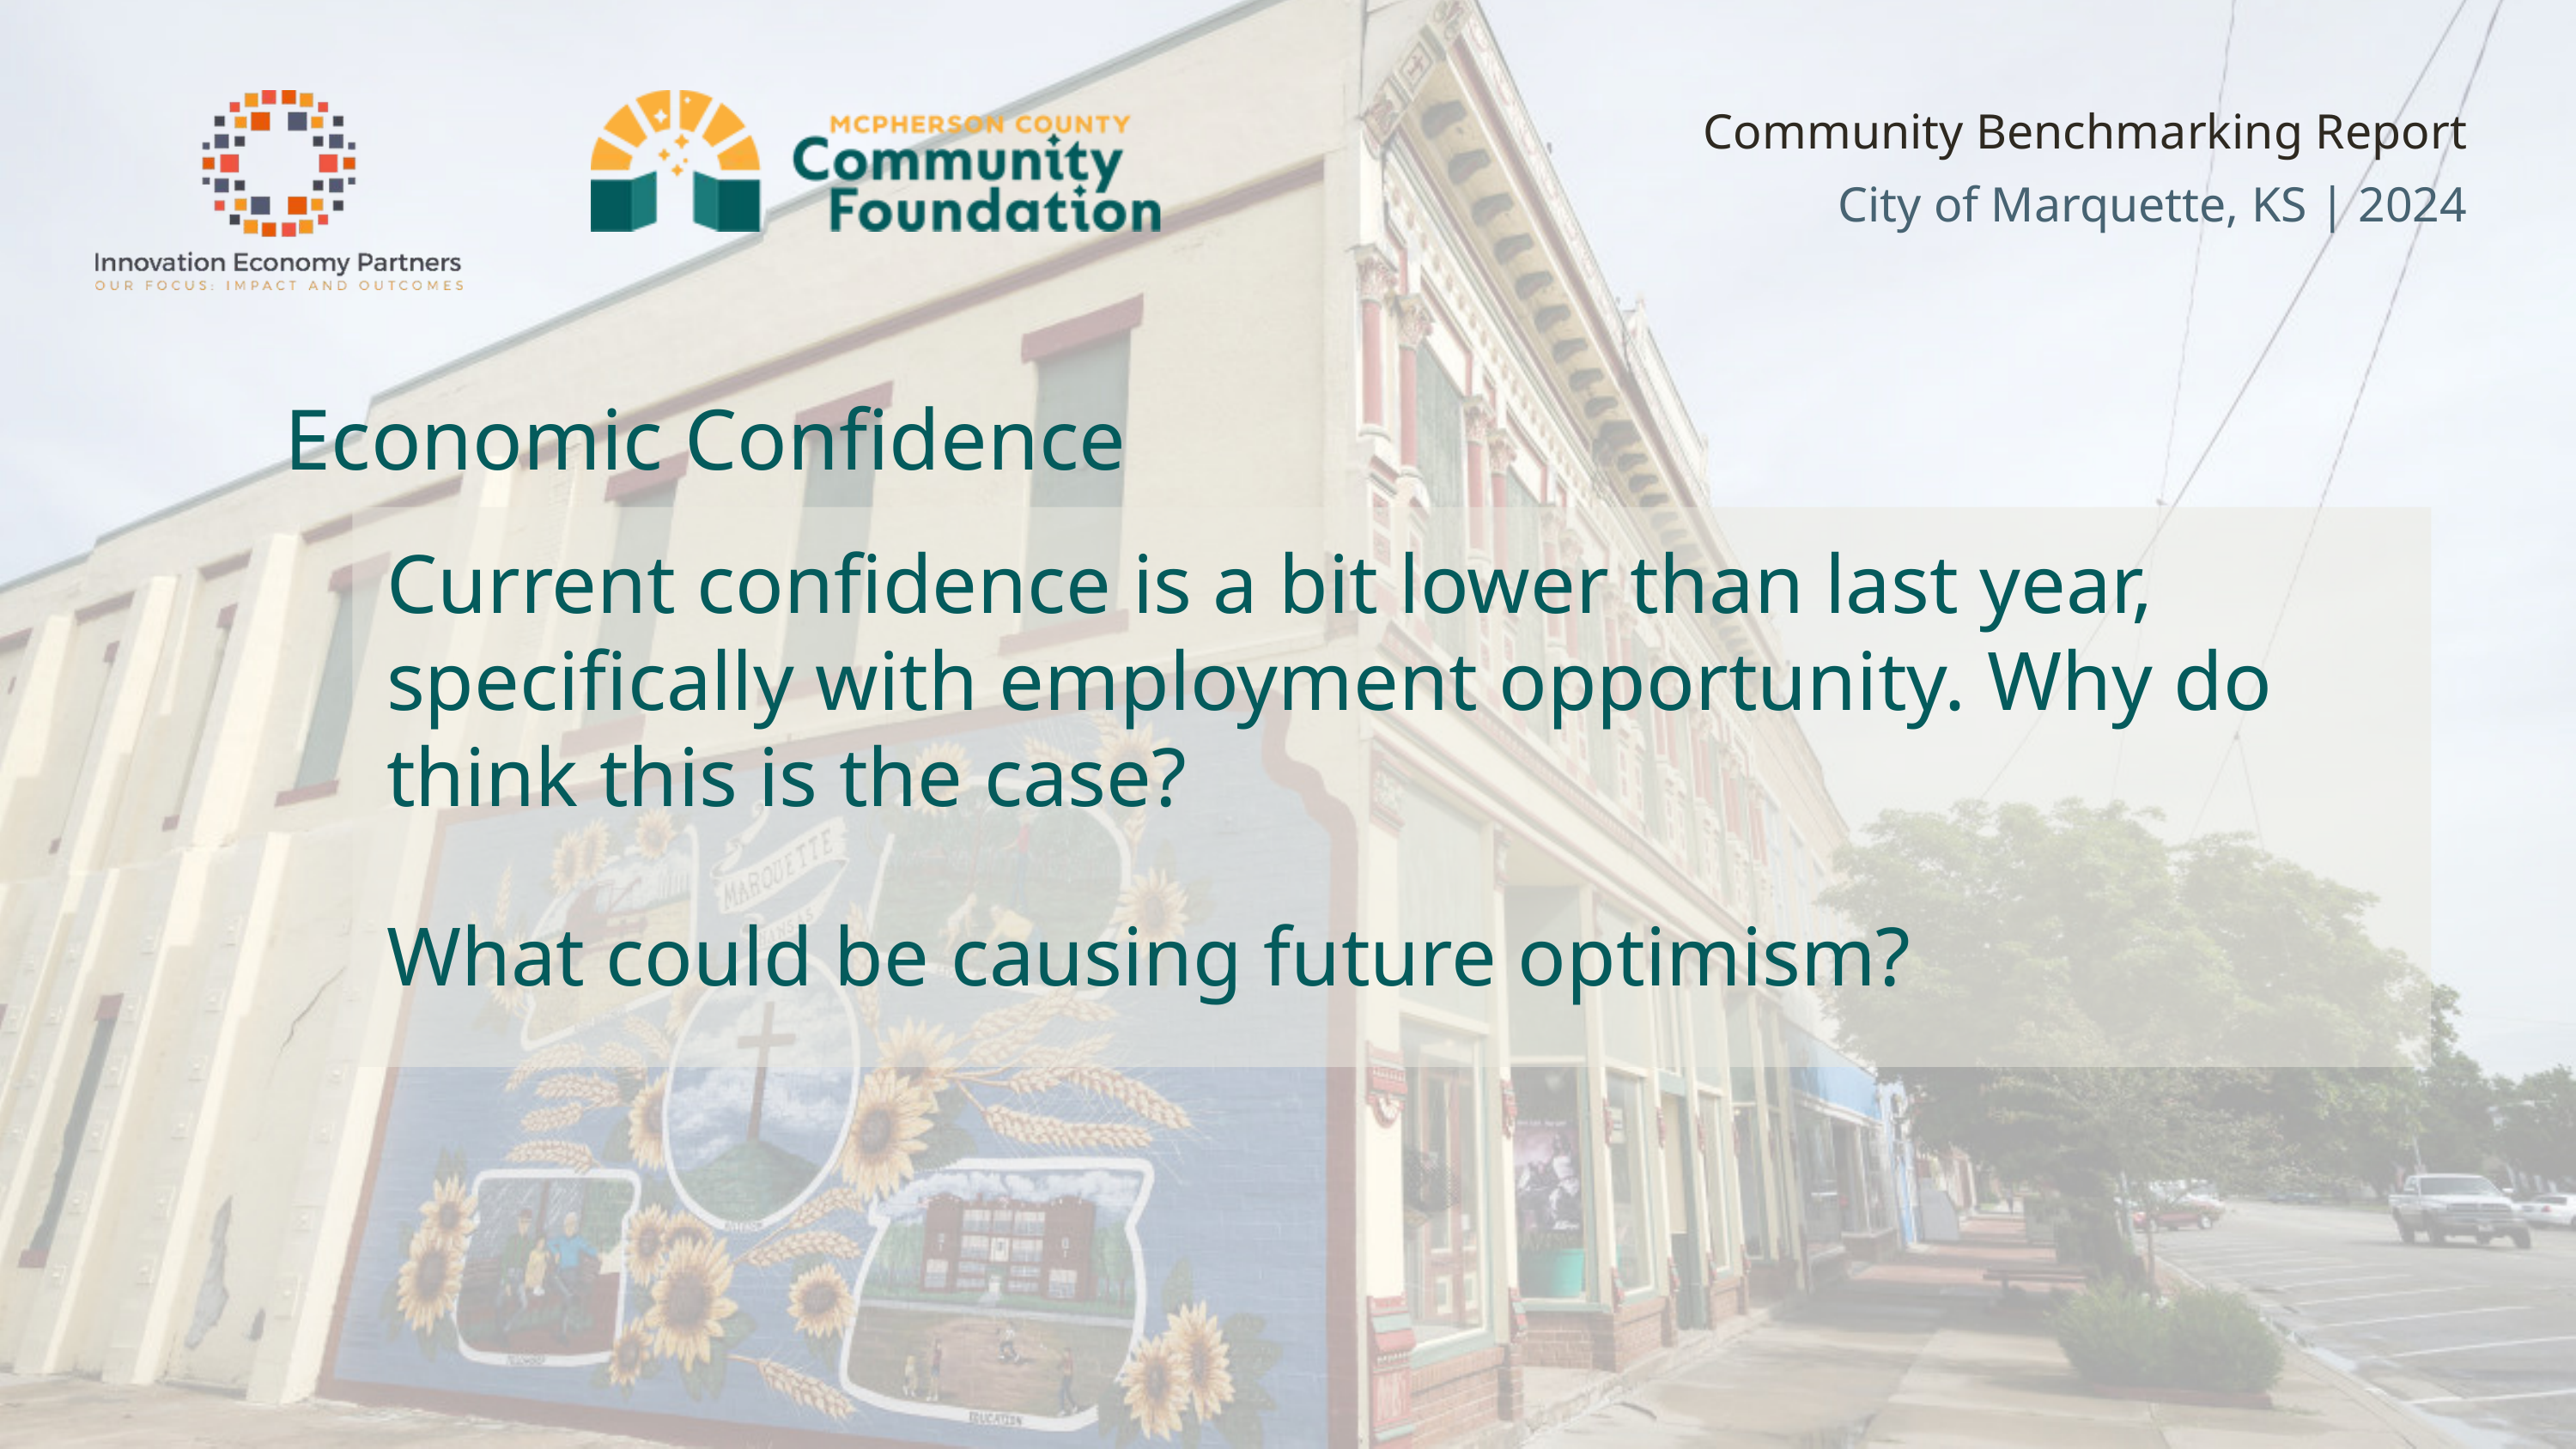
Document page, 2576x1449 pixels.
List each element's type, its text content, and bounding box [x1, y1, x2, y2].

text_box Economic Confidence [284, 385, 1607, 487]
text_box [0, 0, 2576, 1449]
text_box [352, 506, 2432, 1068]
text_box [95, 85, 2470, 290]
